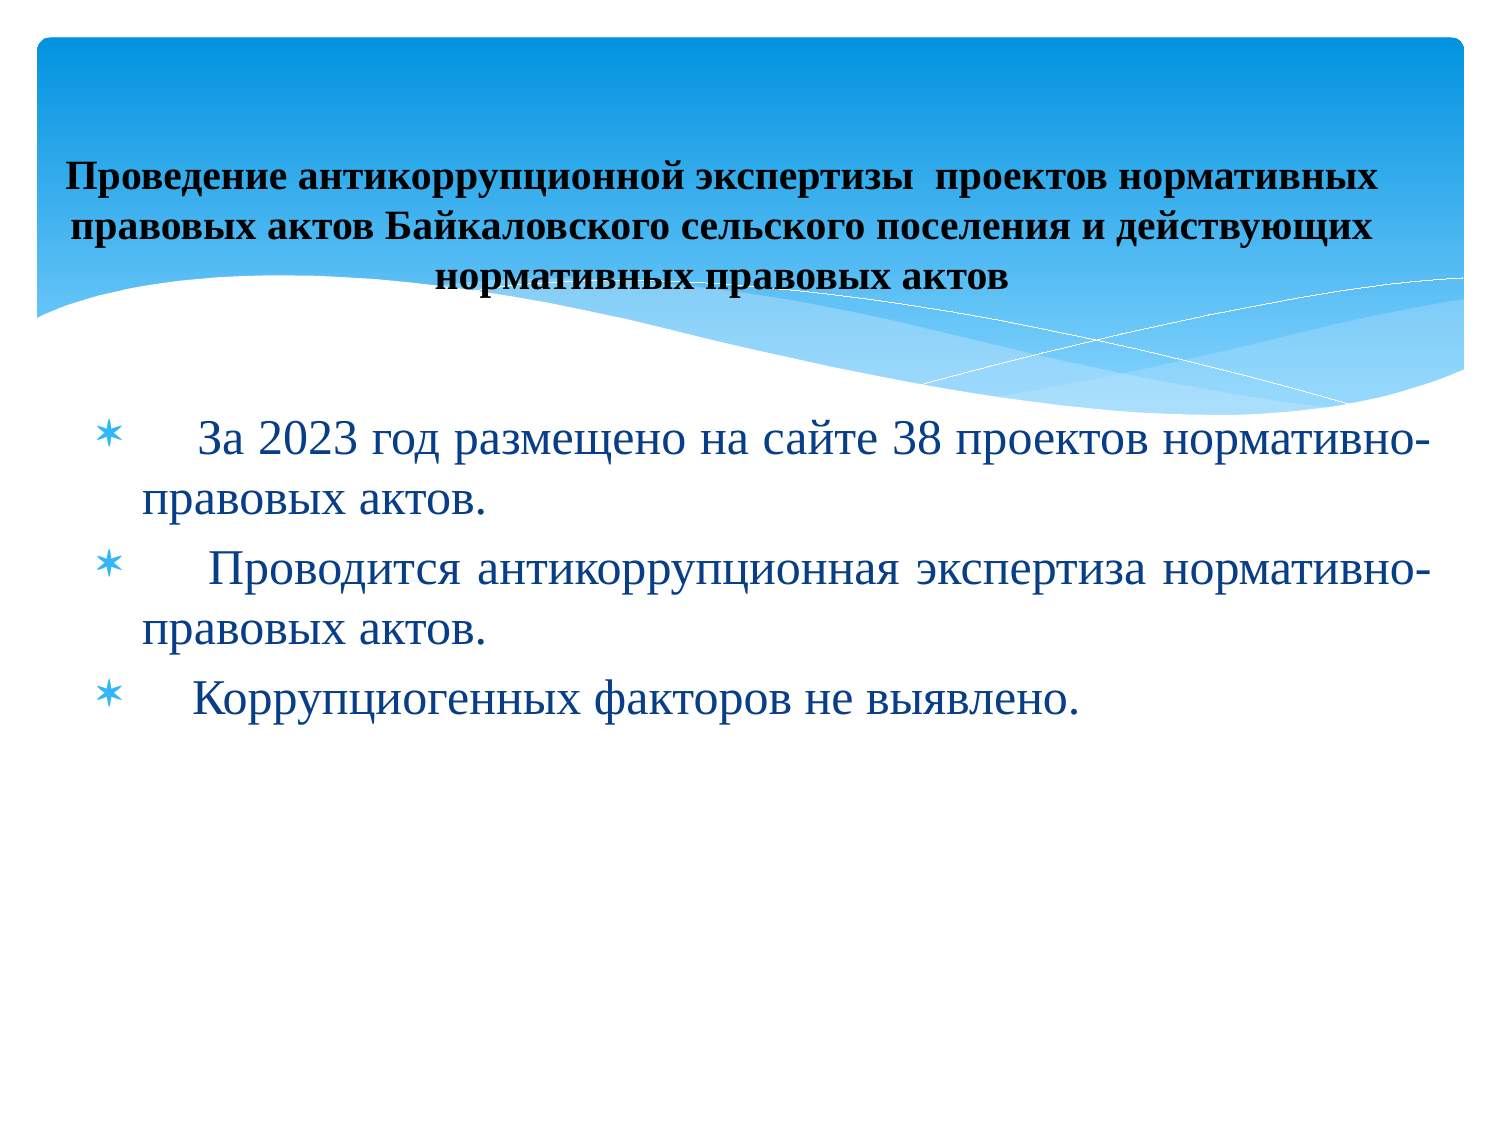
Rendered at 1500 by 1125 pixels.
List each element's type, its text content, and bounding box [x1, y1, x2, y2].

list За 2023 год размещено на сайте 38 проектов нормативно-правовых актов. Проводится антикоррупционная экспертиза нормативно-правовых актов. Коррупциогенных факторов не выявлено. [82, 397, 1447, 985]
title Проведение антикоррупционной экспертизы проектов нормативных правовых актов Байкаловского сельского поселения и действующих нормативных правовых актов [46, 82, 1397, 364]
